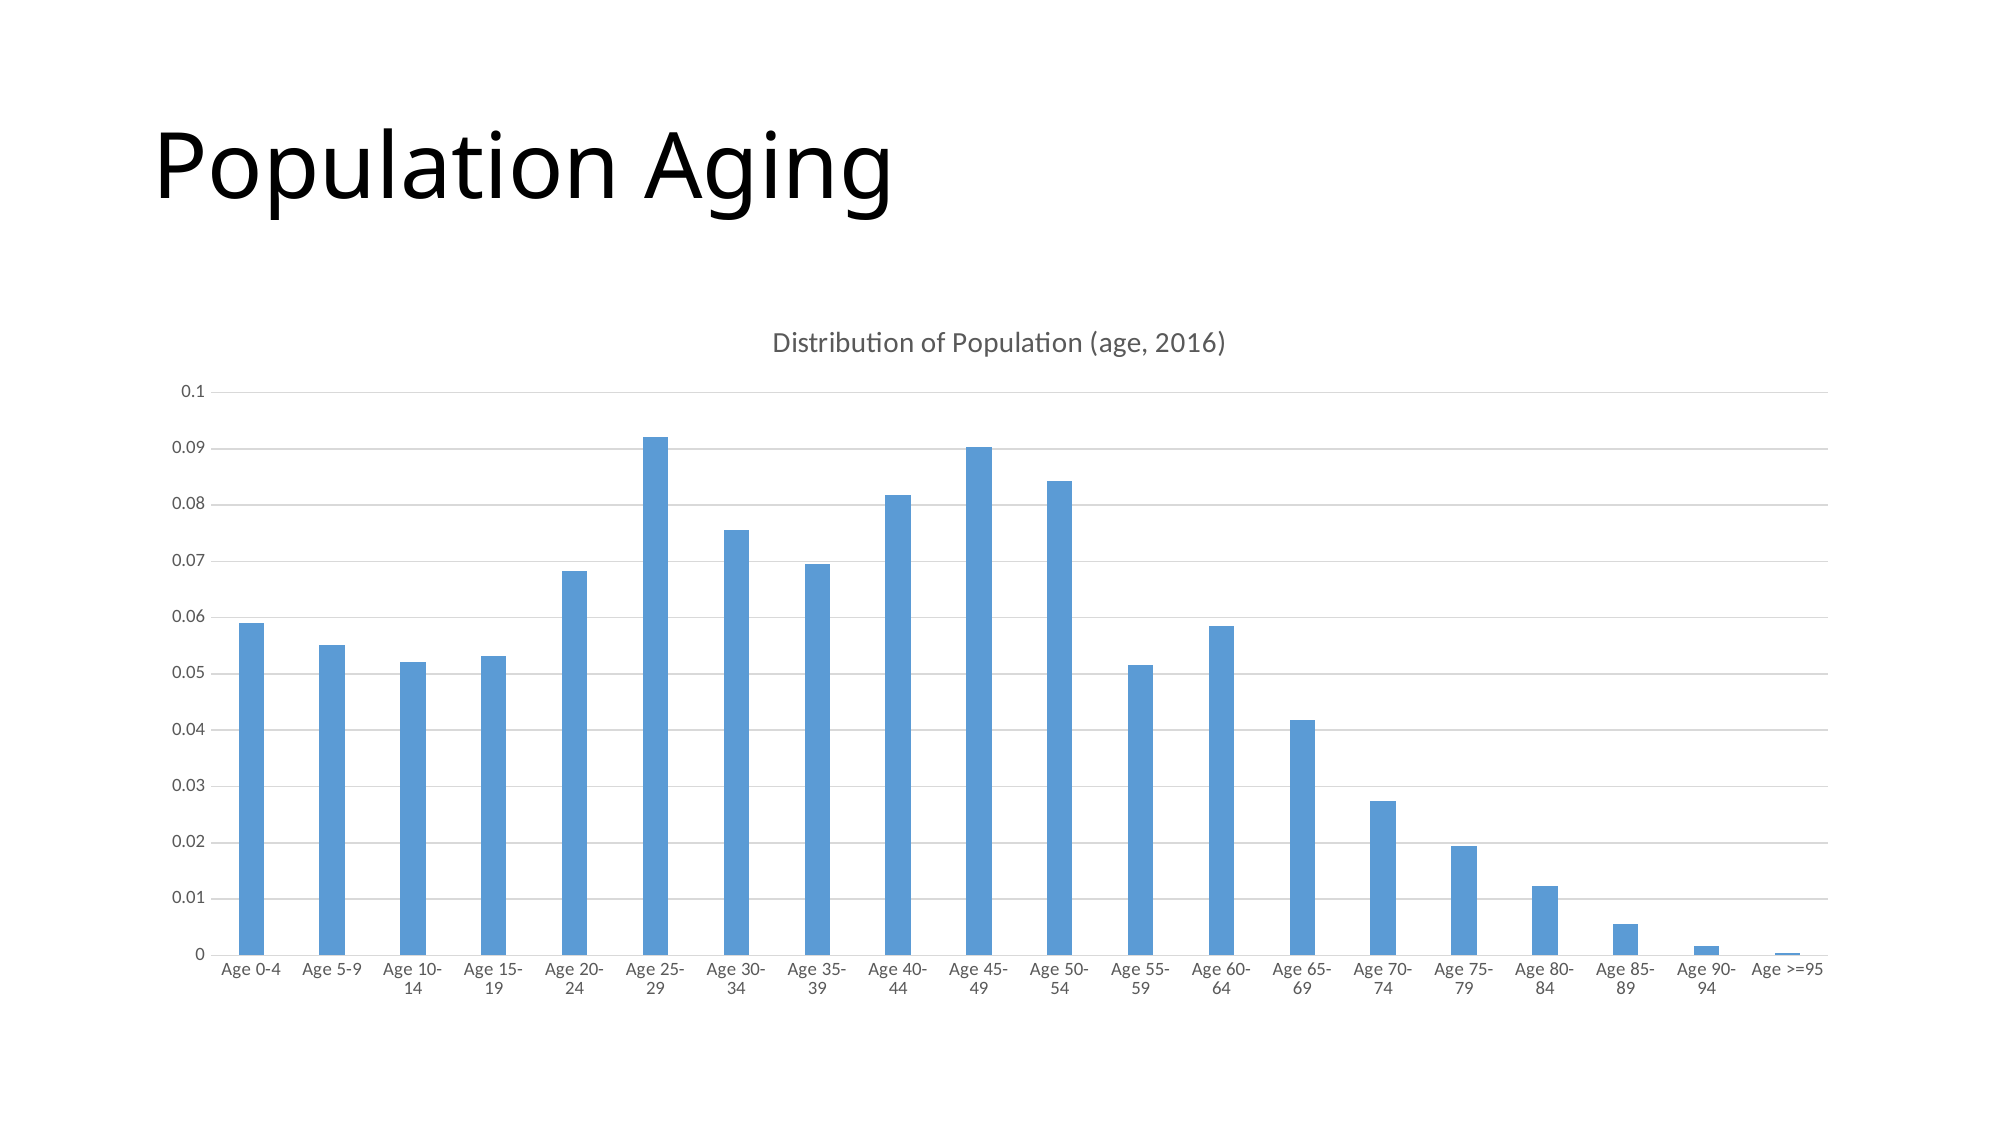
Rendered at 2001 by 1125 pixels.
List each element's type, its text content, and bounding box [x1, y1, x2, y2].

title Population Aging [137, 59, 1863, 278]
chart [137, 299, 1863, 1014]
